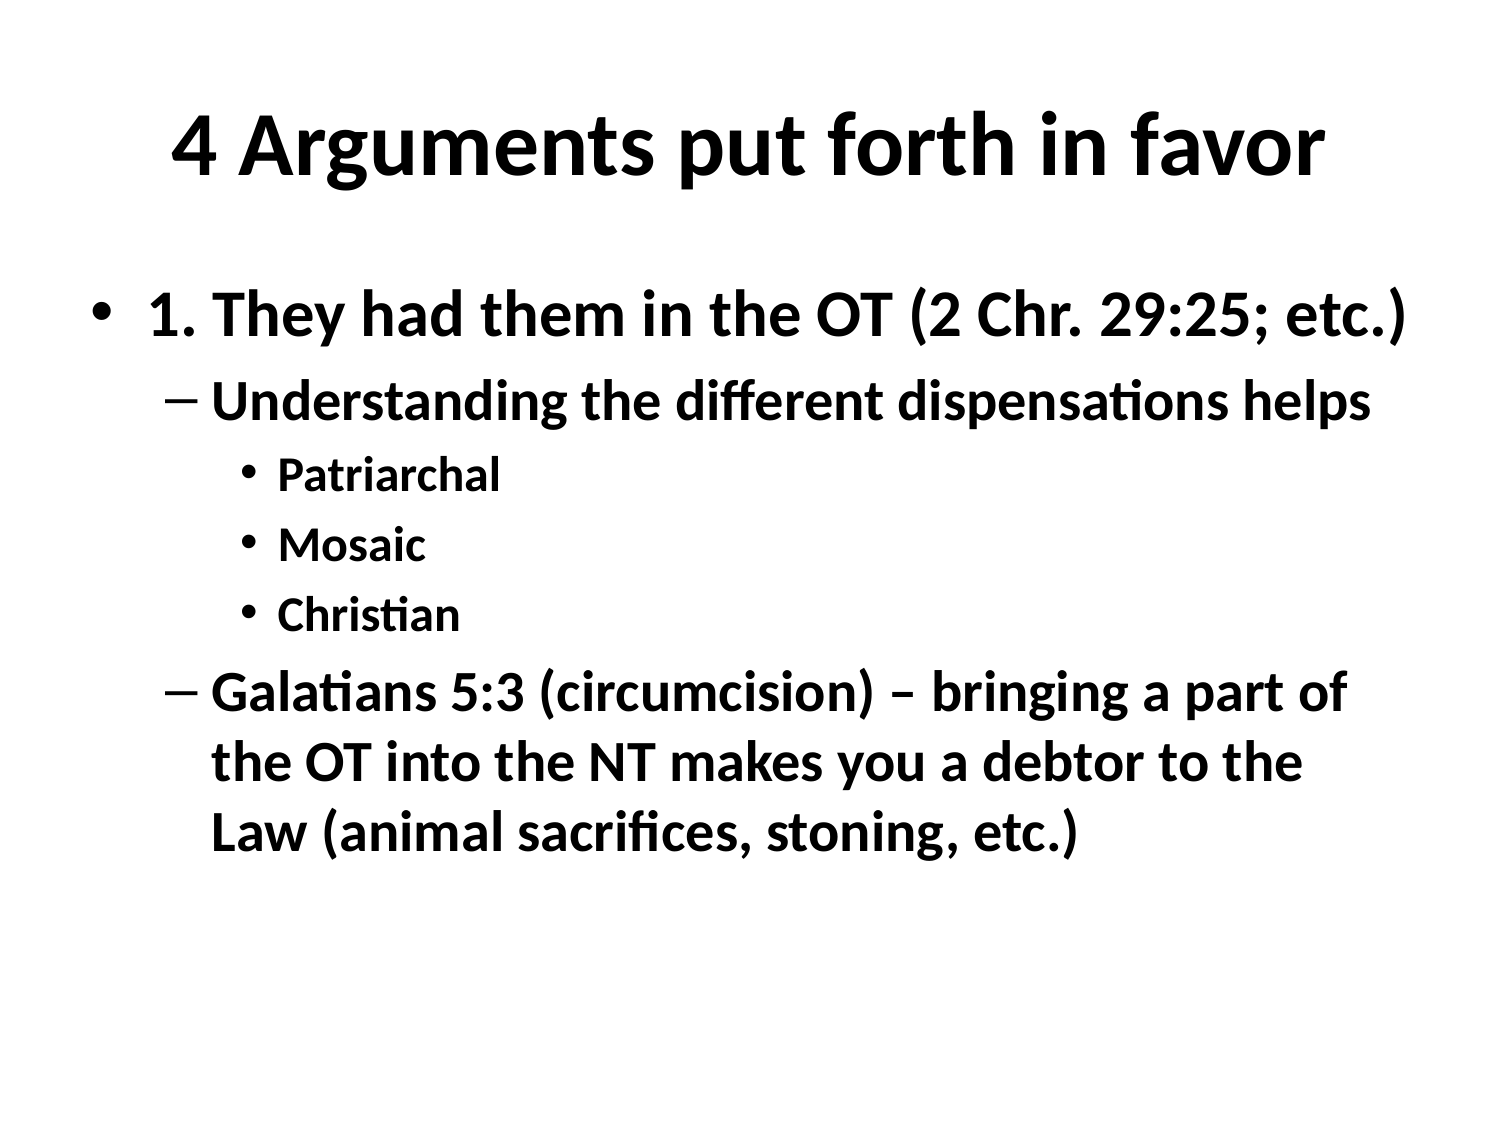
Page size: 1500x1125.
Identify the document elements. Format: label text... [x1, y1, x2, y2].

list 1. They had them in the OT (2 Chr. 29:25; etc.) Understanding the different dispensations helps Patriarchal Mosaic Christian Galatians 5:3 (circumcision) – bringing a part of the OT into the NT makes you a debtor to the Law (animal sacrifices, stoning, etc.) [75, 262, 1425, 1005]
title 4 Arguments put forth in favor [75, 45, 1425, 233]
